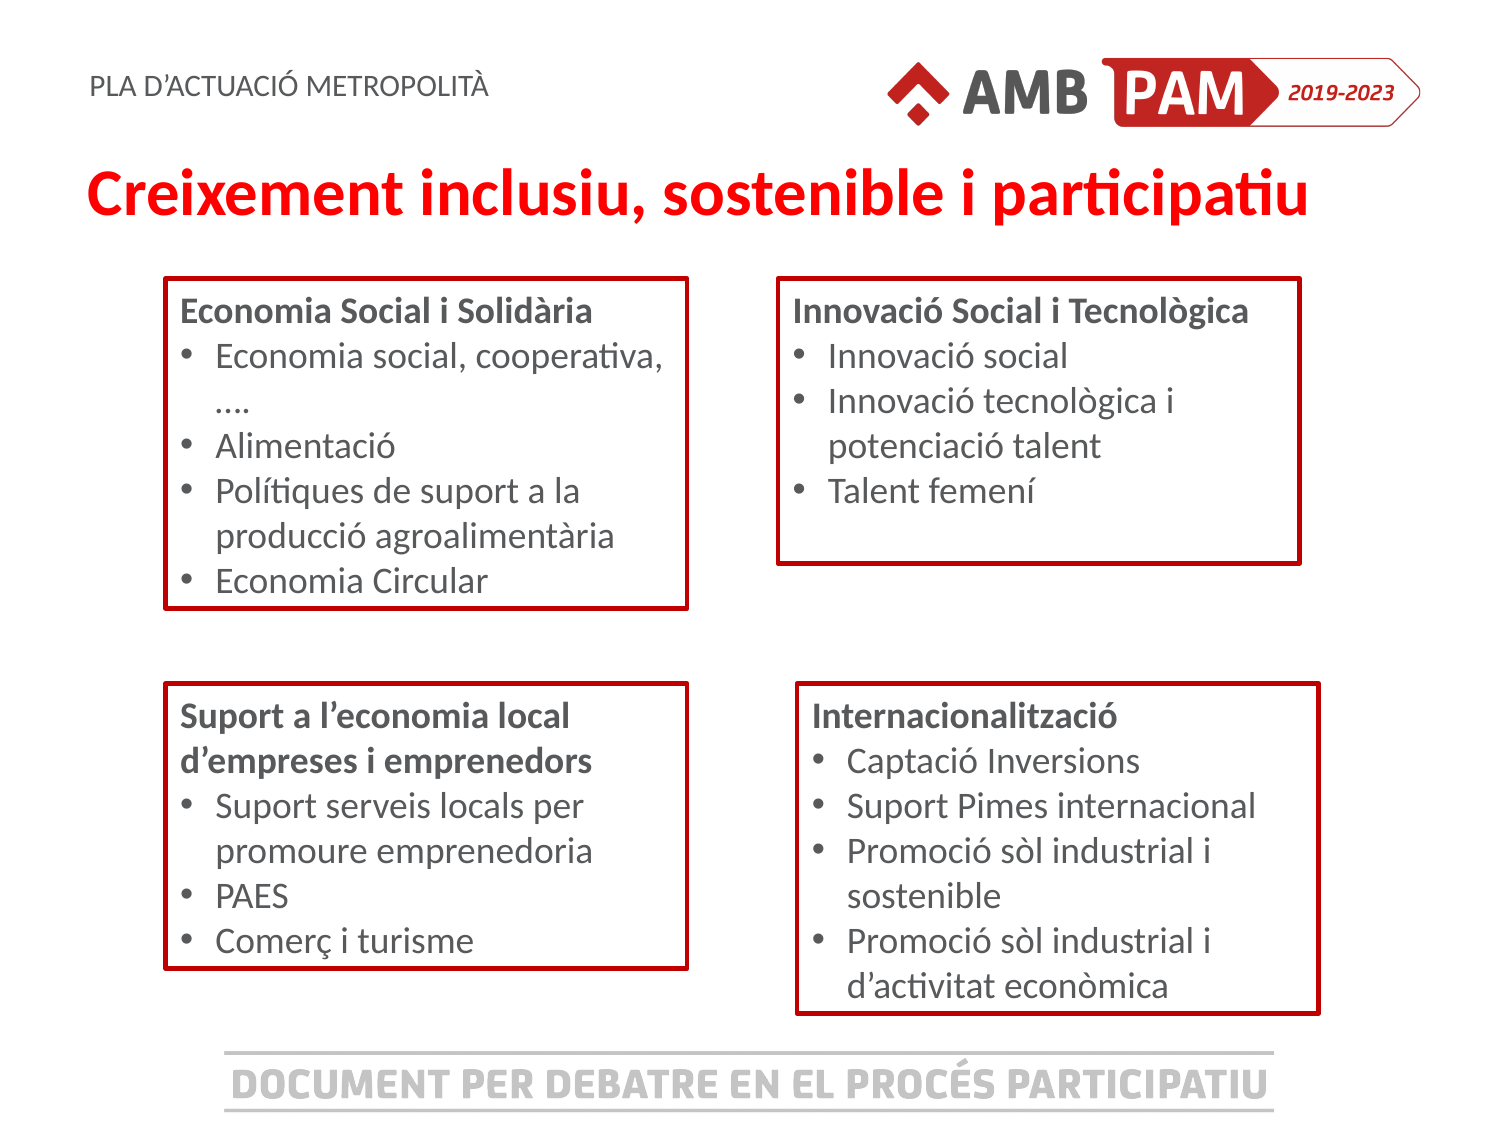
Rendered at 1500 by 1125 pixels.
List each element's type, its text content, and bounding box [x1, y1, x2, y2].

text_box Internacionalització Captació Inversions Suport Pimes internacional Promoció sòl industrial i sostenible Promoció sòl industrial i d’activitat econòmica [797, 683, 1319, 1014]
picture [208, 1036, 1292, 1125]
text_box Suport a l’economia local d’empreses i emprenedors Suport serveis locals per promoure emprenedoria PAES Comerç i turisme [165, 683, 688, 969]
picture [880, 52, 1427, 131]
text_box Creixement inclusiu, sostenible i participatiu [73, 141, 1500, 236]
text_box Innovació Social i Tecnològica Innovació social Innovació tecnològica i potenciació talent Talent femení [777, 278, 1300, 564]
text_box Economia Social i Solidària Economia social, cooperativa,…. Alimentació Polítiques de suport a la producció agroalimentària Economia Circular [165, 278, 688, 609]
text_box PLA D’ACTUACIÓ METROPOLITÀ [74, 57, 505, 110]
